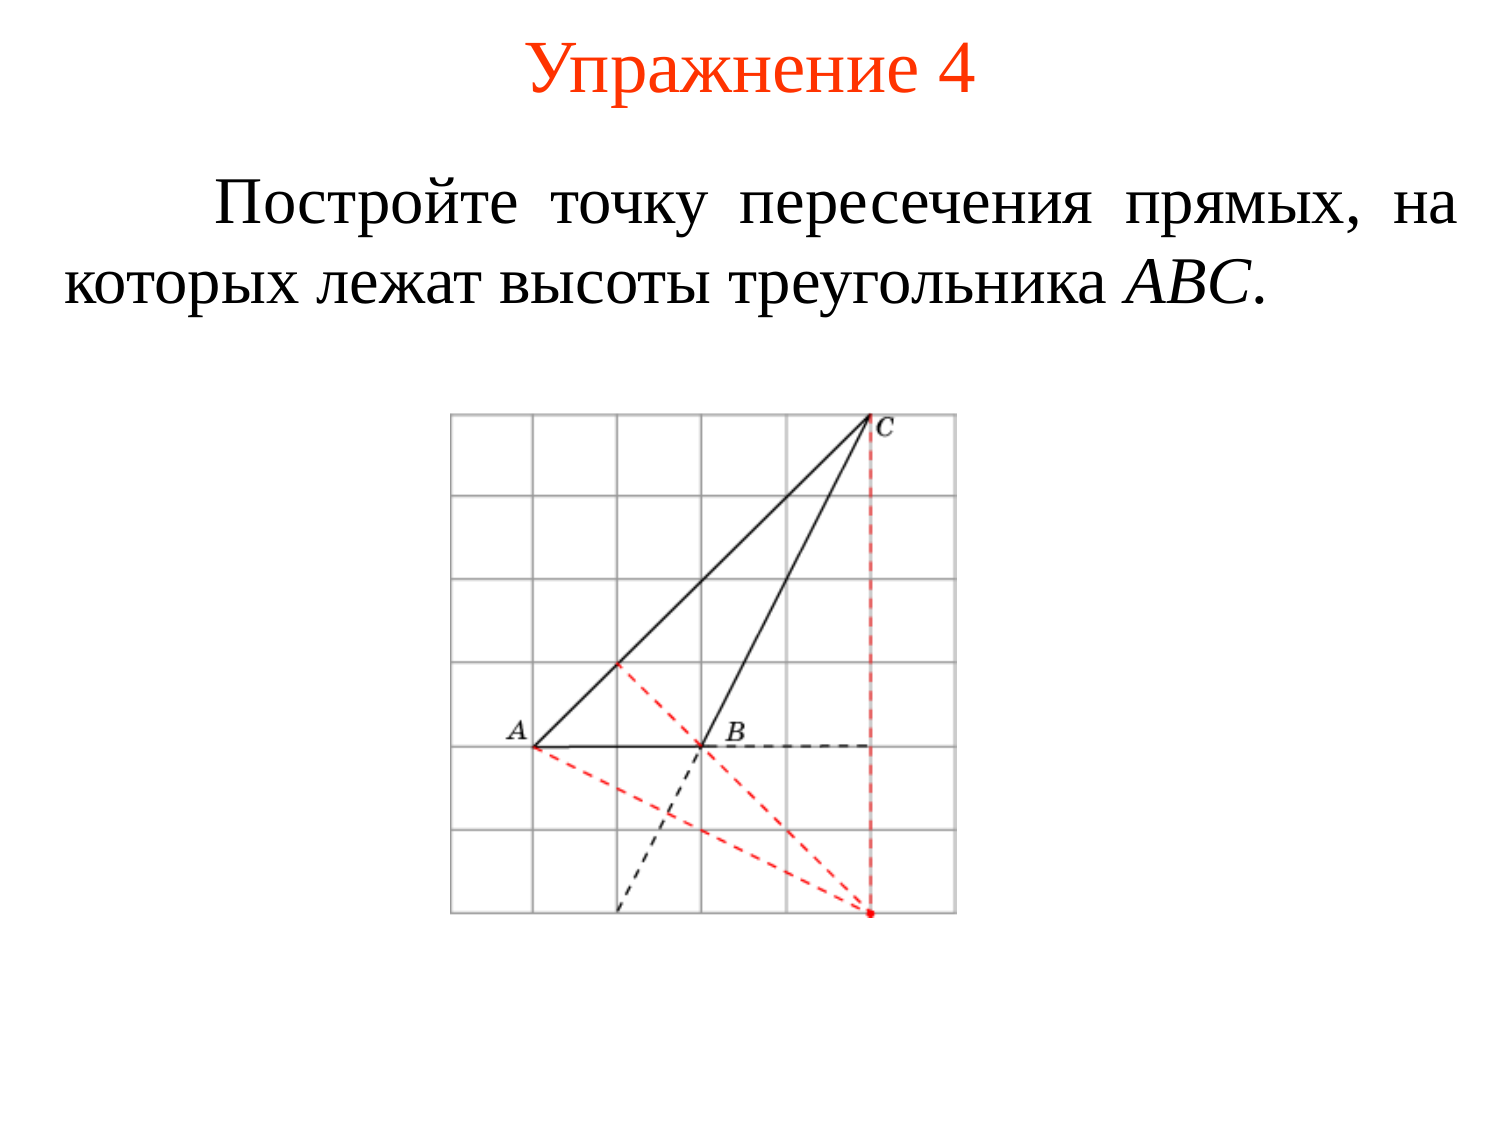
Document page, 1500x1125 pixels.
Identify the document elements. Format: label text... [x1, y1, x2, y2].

title Упражнение 4 [112, 24, 1388, 100]
text_box Постройте точку пересечения прямых, на которых лежат высоты треугольника ABC. [49, 149, 1475, 325]
picture [449, 412, 957, 918]
